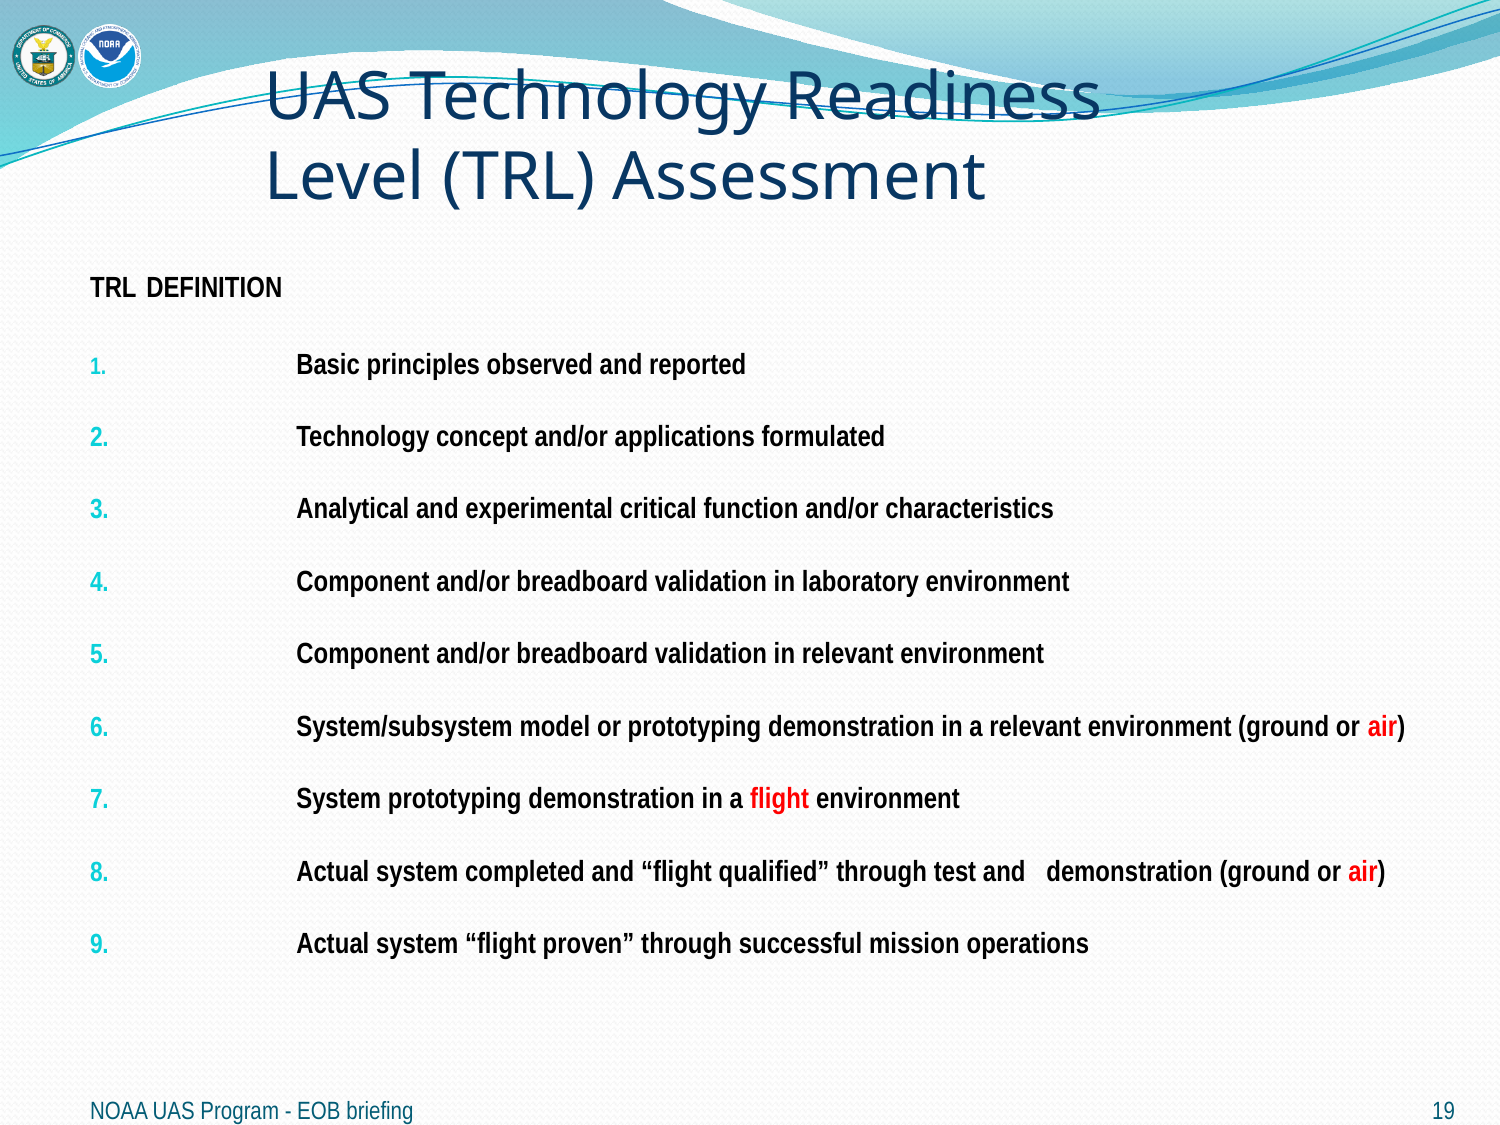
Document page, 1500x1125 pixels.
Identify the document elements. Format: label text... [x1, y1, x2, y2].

footer NOAA UAS Program - EOB briefing [0, 1064, 875, 1125]
picture [12, 25, 75, 87]
list TRL DEFINITION Basic principles observed and reported Technology concept and/or applications formulated Analytical and experimental critical function and/or characteristics Component and/or breadboard validation in laboratory environment Component and/or breadboard validation in relevant environment System/subsystem model or prototyping demonstration in a relevant environment (ground or air) System prototyping demonstration in a flight environment Actual system completed and “flight qualified” through test and demonstration (ground or air) Actual system “flight proven” through successful mission operations [74, 162, 1426, 1038]
slide_number 19 [1374, 1064, 1500, 1125]
title UAS Technology Readiness Level (TRL) Assessment [249, 37, 1263, 162]
picture [78, 24, 141, 88]
